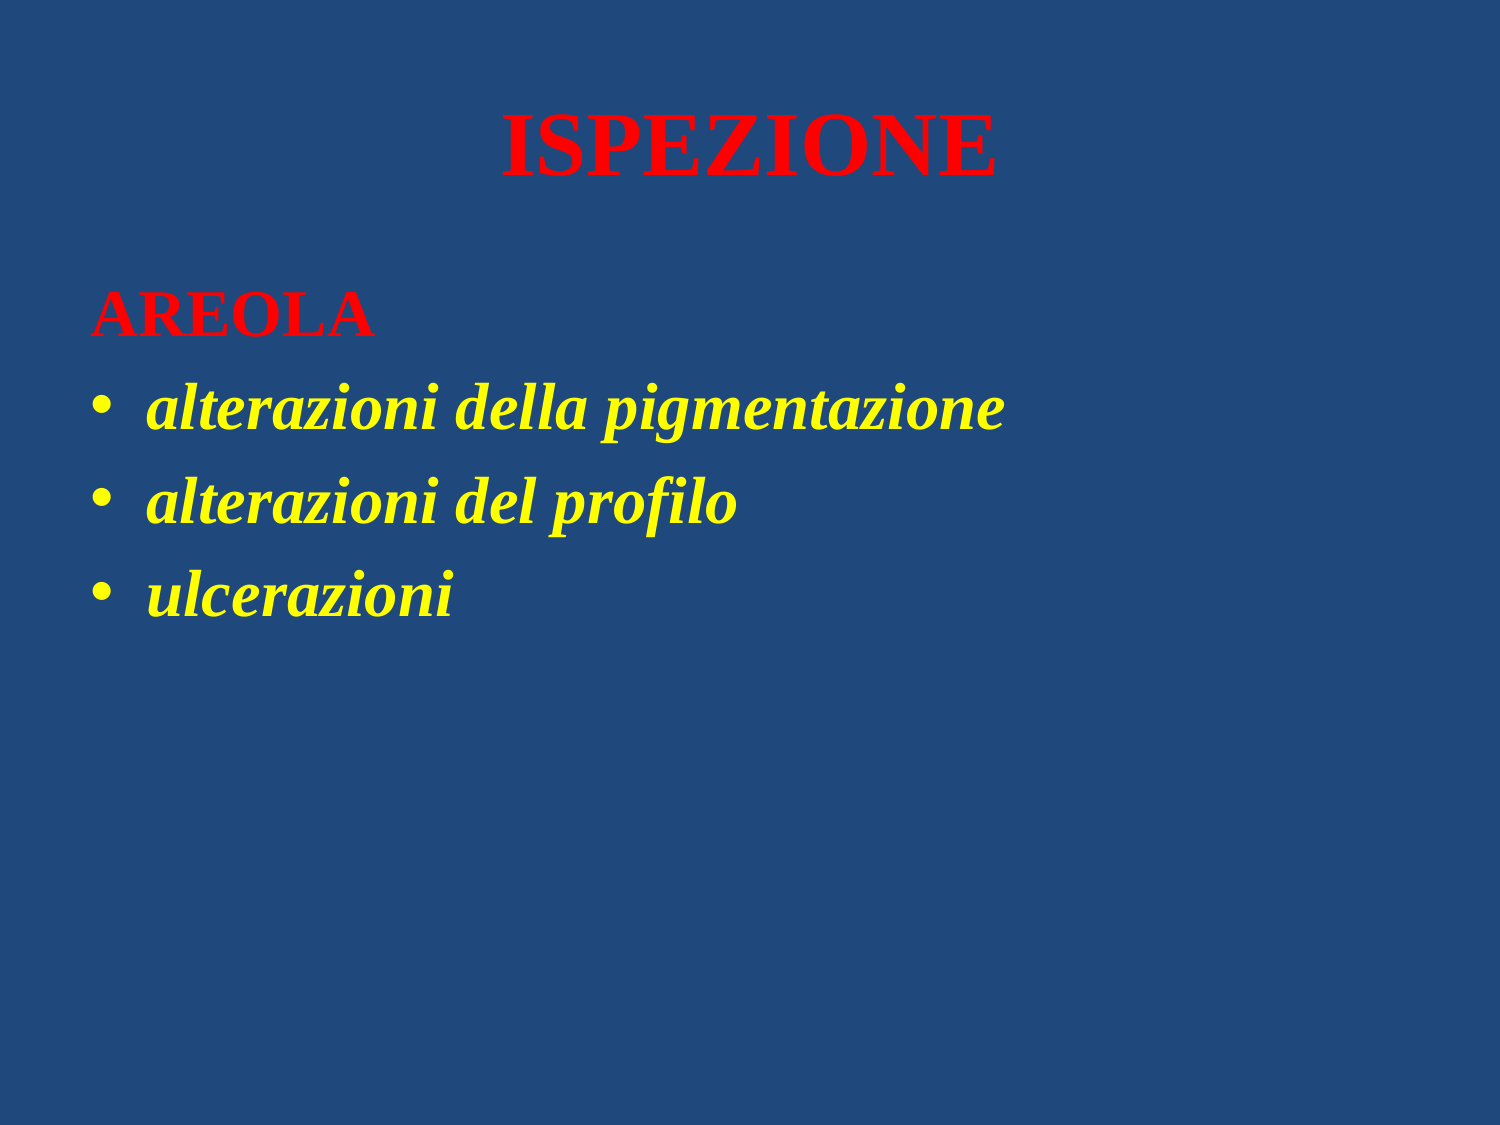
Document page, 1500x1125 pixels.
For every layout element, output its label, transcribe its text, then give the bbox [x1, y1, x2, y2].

list AREOLA alterazioni della pigmentazione alterazioni del profilo ulcerazioni [74, 262, 1426, 1006]
title ISPEZIONE [74, 44, 1426, 233]
